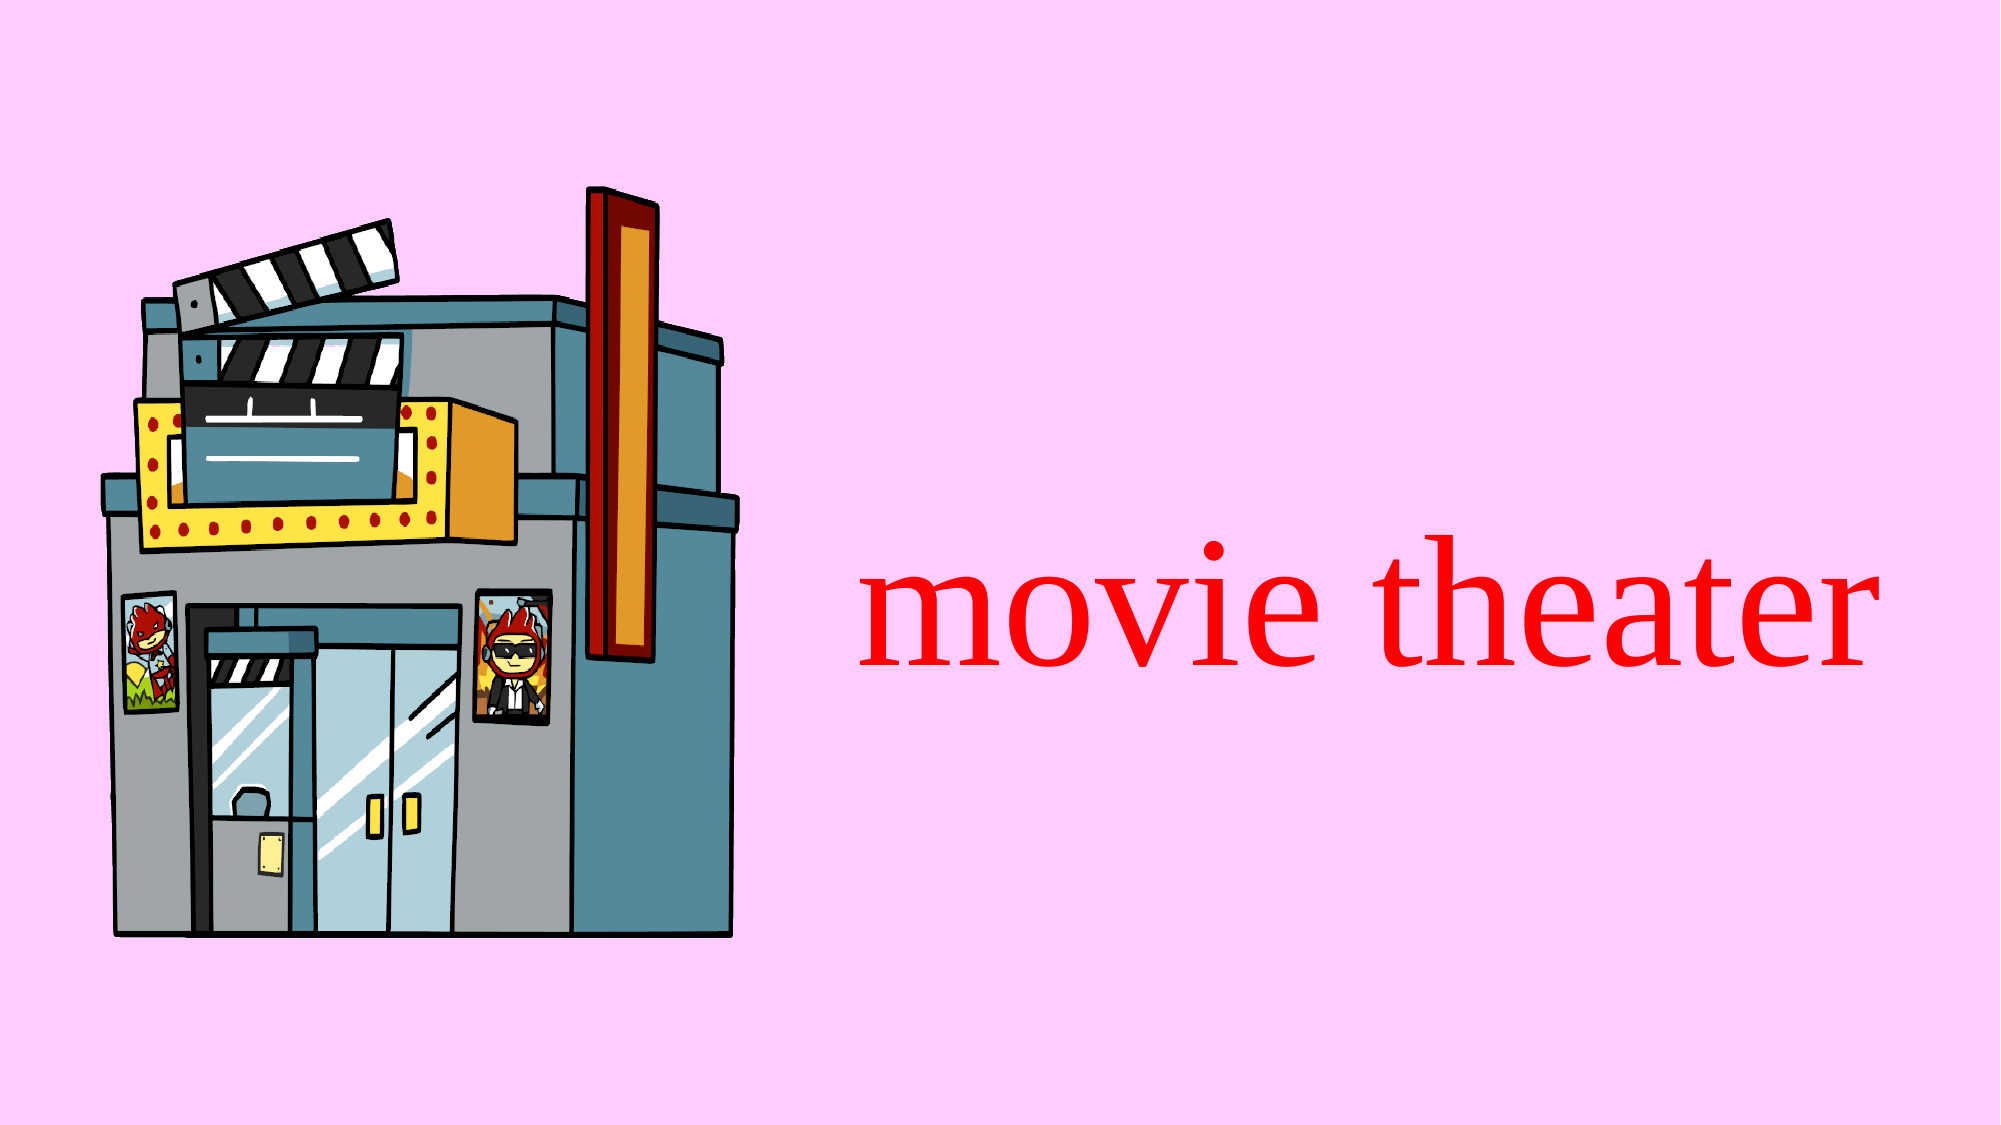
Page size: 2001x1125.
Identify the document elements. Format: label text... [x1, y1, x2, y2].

picture [66, 142, 773, 982]
text_box movie theater [841, 470, 1898, 711]
